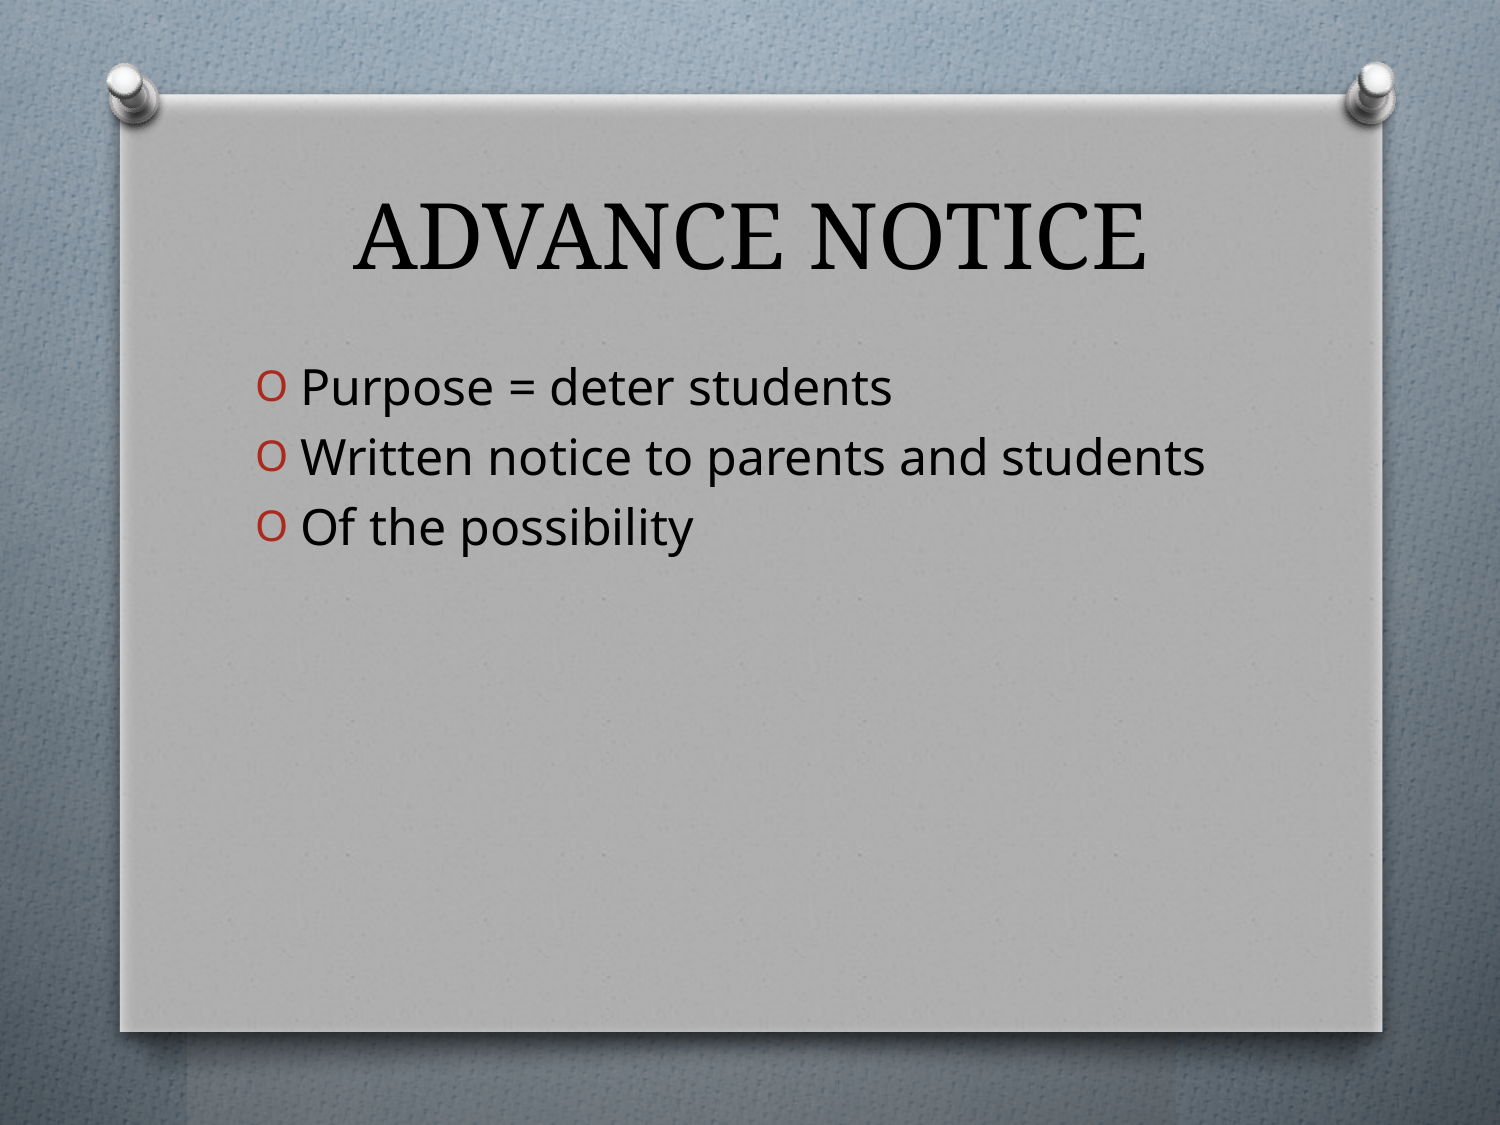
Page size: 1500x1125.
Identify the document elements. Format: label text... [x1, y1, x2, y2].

picture [1317, 35, 1439, 156]
list Purpose = deter students Written notice to parents and students Of the possibility [240, 347, 1257, 939]
title ADVANCE NOTICE [179, 134, 1323, 332]
picture [75, 29, 198, 153]
